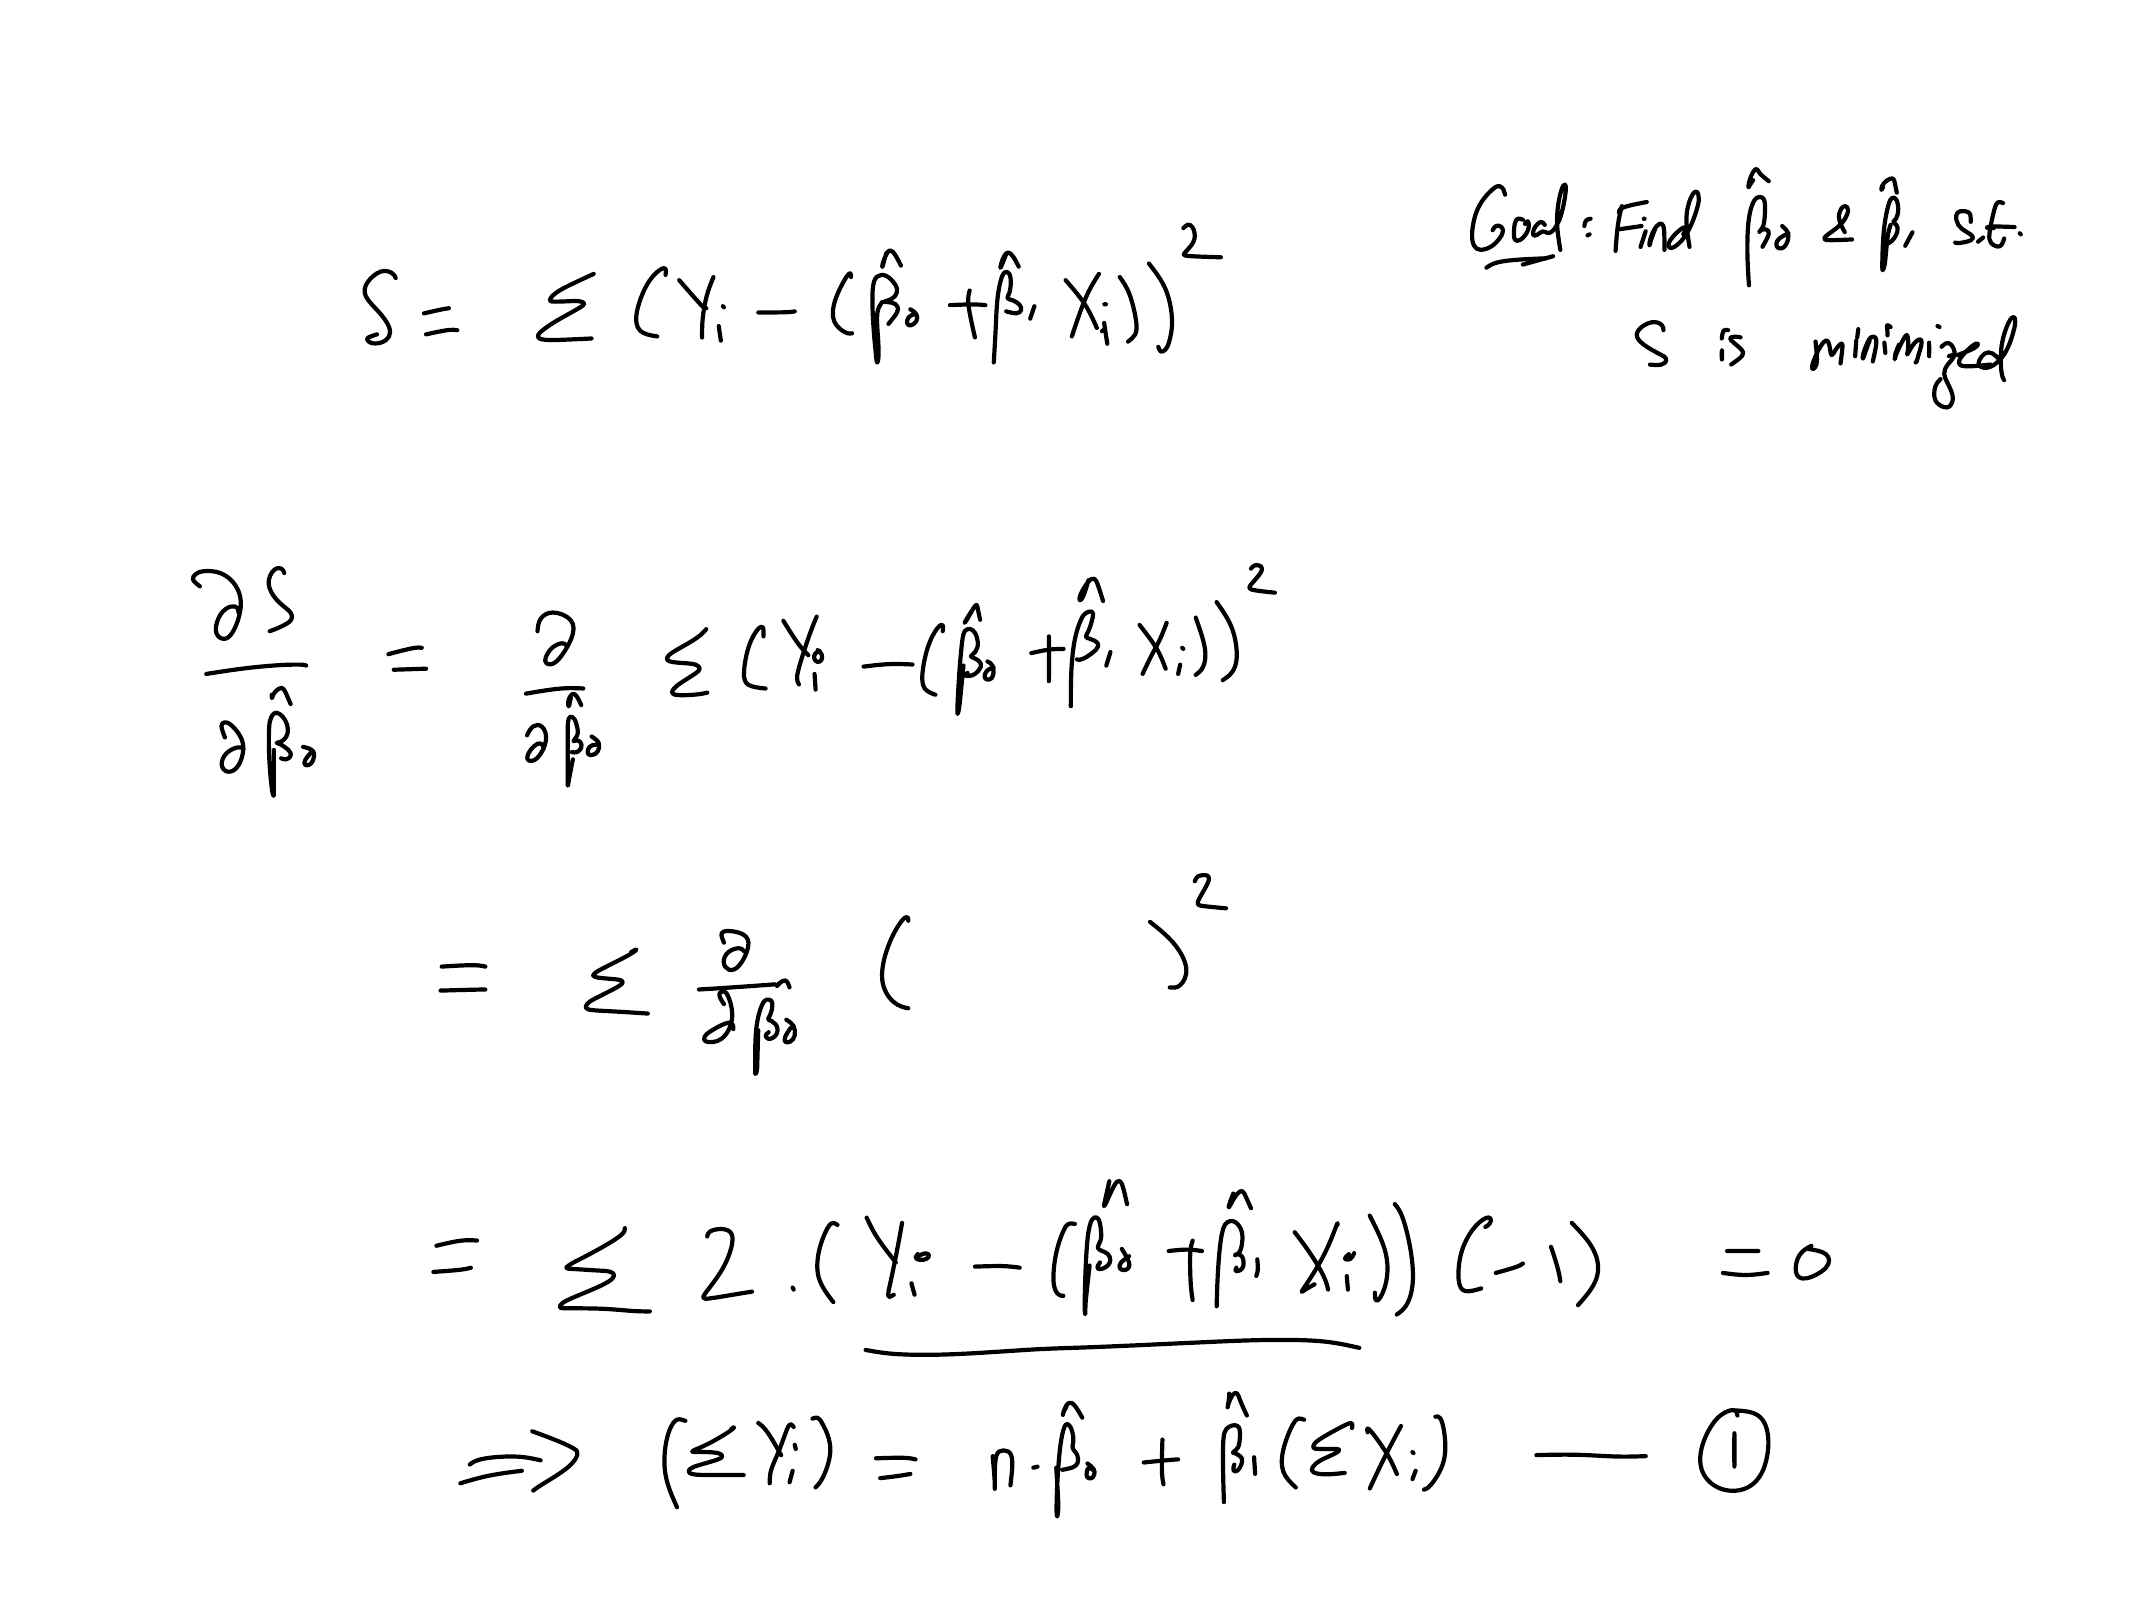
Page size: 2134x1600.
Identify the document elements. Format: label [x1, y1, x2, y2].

text_box [192, 168, 2022, 1517]
